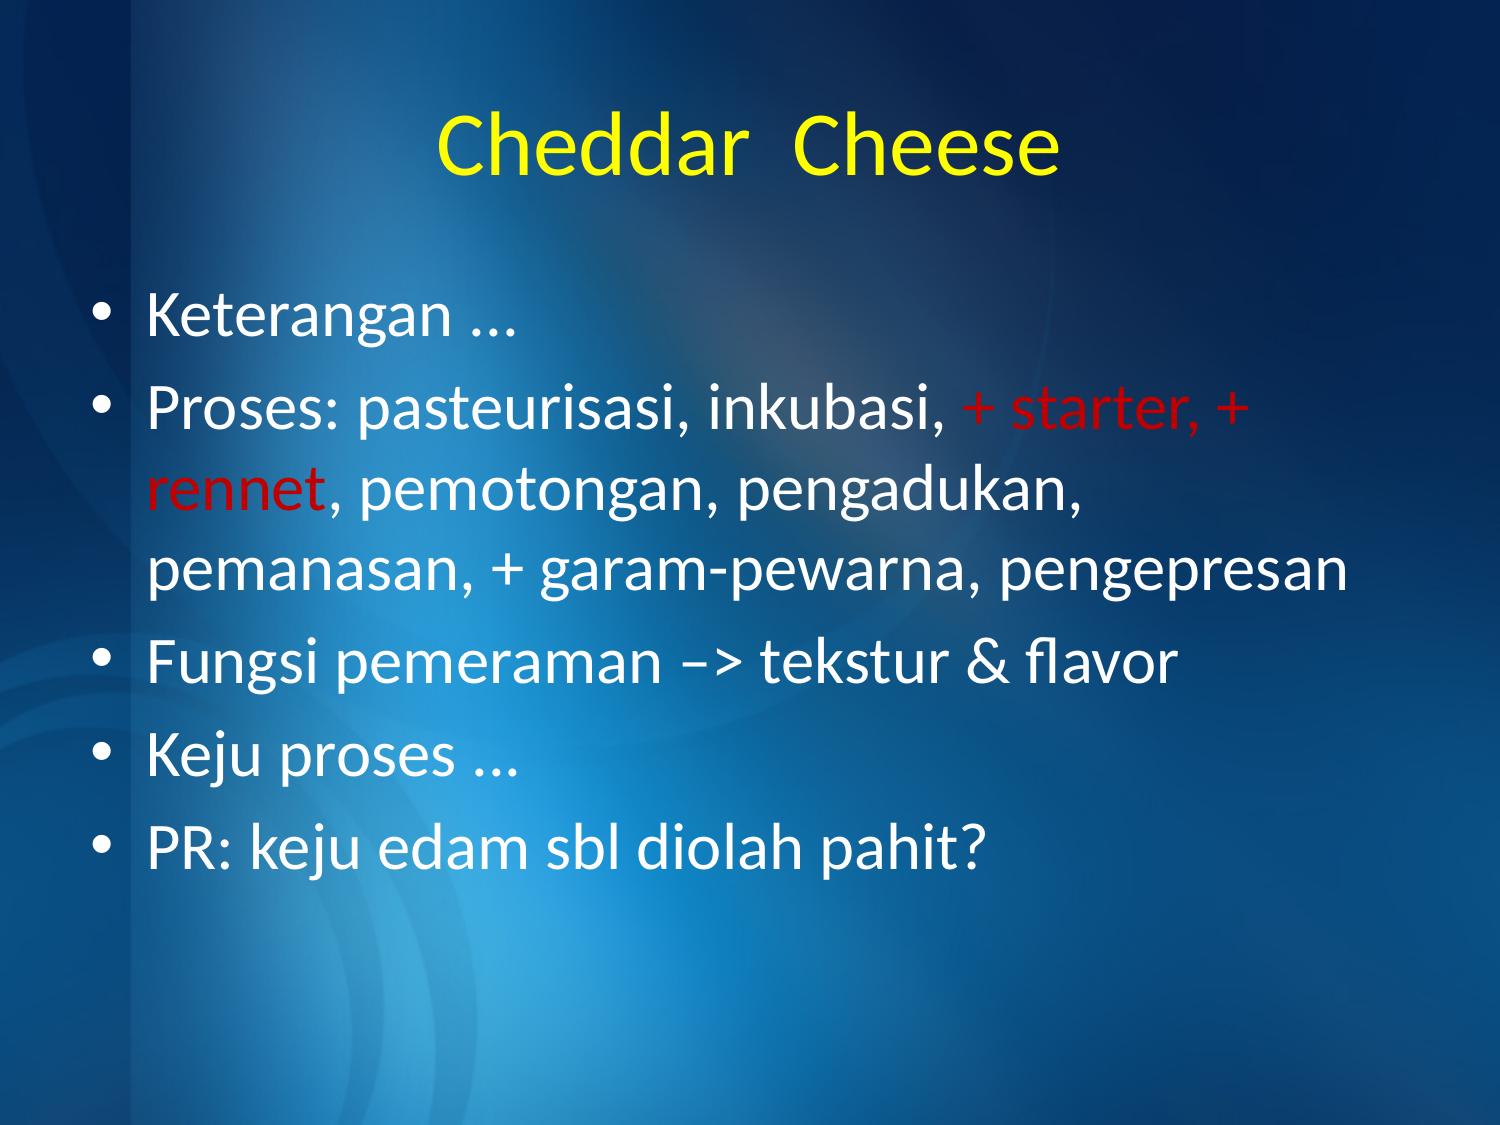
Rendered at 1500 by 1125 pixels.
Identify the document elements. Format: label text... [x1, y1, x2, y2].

title Cheddar Cheese [74, 44, 1426, 233]
list Keterangan ... Proses: pasteurisasi, inkubasi, + starter, + rennet, pemotongan, pengadukan, pemanasan, + garam-pewarna, pengepresan Fungsi pemeraman –> tekstur & flavor Keju proses ... PR: keju edam sbl diolah pahit? [74, 262, 1426, 1006]
picture [0, 0, 1500, 1125]
